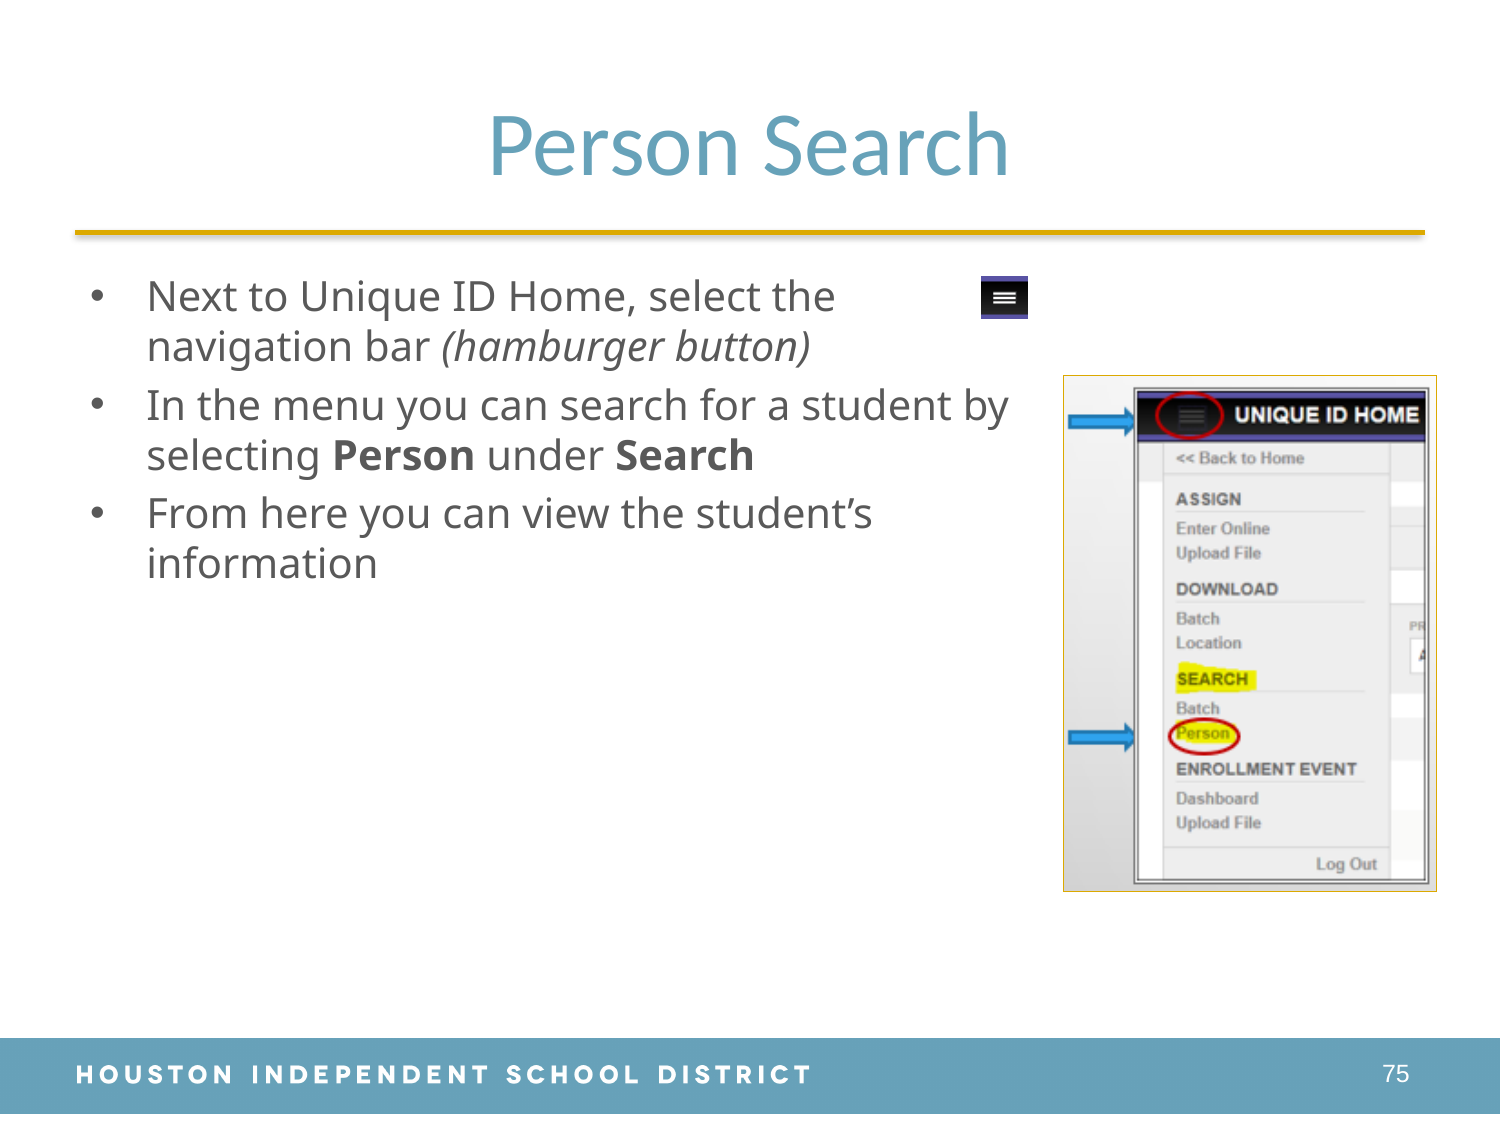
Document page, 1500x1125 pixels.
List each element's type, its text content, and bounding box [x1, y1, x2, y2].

picture [0, 1038, 1500, 1114]
picture [1063, 375, 1437, 893]
list Next to Unique ID Home, select the navigation bar (hamburger button) In the menu you can search for a student by selecting Person under Search From here you can view the student’s information [75, 262, 1042, 1005]
slide_number 75 [1074, 1042, 1425, 1103]
picture [981, 276, 1028, 319]
title Person Search [75, 45, 1425, 233]
